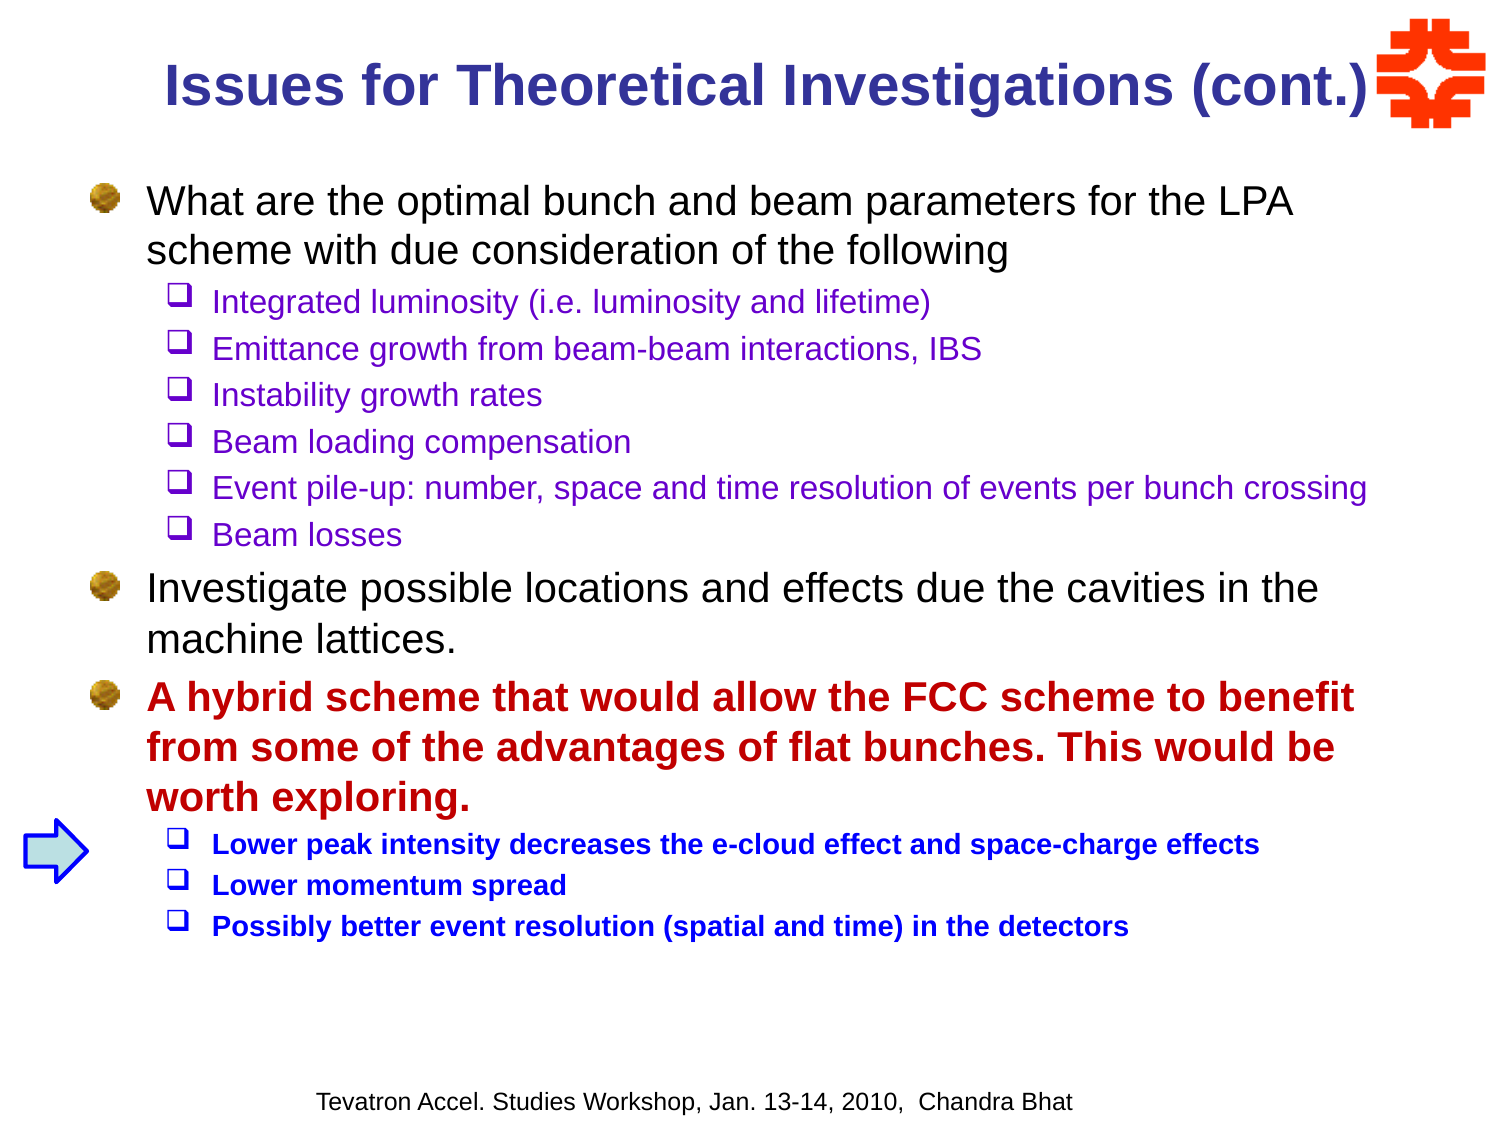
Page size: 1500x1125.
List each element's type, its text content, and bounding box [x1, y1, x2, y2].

picture [90, 183, 120, 213]
title Issues for Theoretical Investigations (cont.) [100, 0, 1435, 167]
footer Tevatron Accel. Studies Workshop, Jan. 13-14, 2010, Chandra Bhat [275, 1077, 1116, 1125]
picture [1435, 4, 1494, 142]
picture [90, 680, 120, 710]
text_box [23, 818, 90, 885]
list What are the optimal bunch and beam parameters for the LPA scheme with due consideration of the following Integrated luminosity (i.e. luminosity and lifetime) Emittance growth from beam-beam interactions, IBS Instability growth rates Beam loading compensation Event pile-up: number, space and time resolution of events per bunch crossing Beam losses Investigate possible locations and effects due the cavities in the machine lattices. A hybrid scheme that would allow the FCC scheme to benefit from some of the advantages of flat bunches. This would be worth exploring. Lower peak intensity decreases the e-cloud effect and space-charge effects Lower momentum spread Possibly better event resolution (spatial and time) in the detectors [74, 165, 1426, 992]
picture [90, 571, 120, 601]
